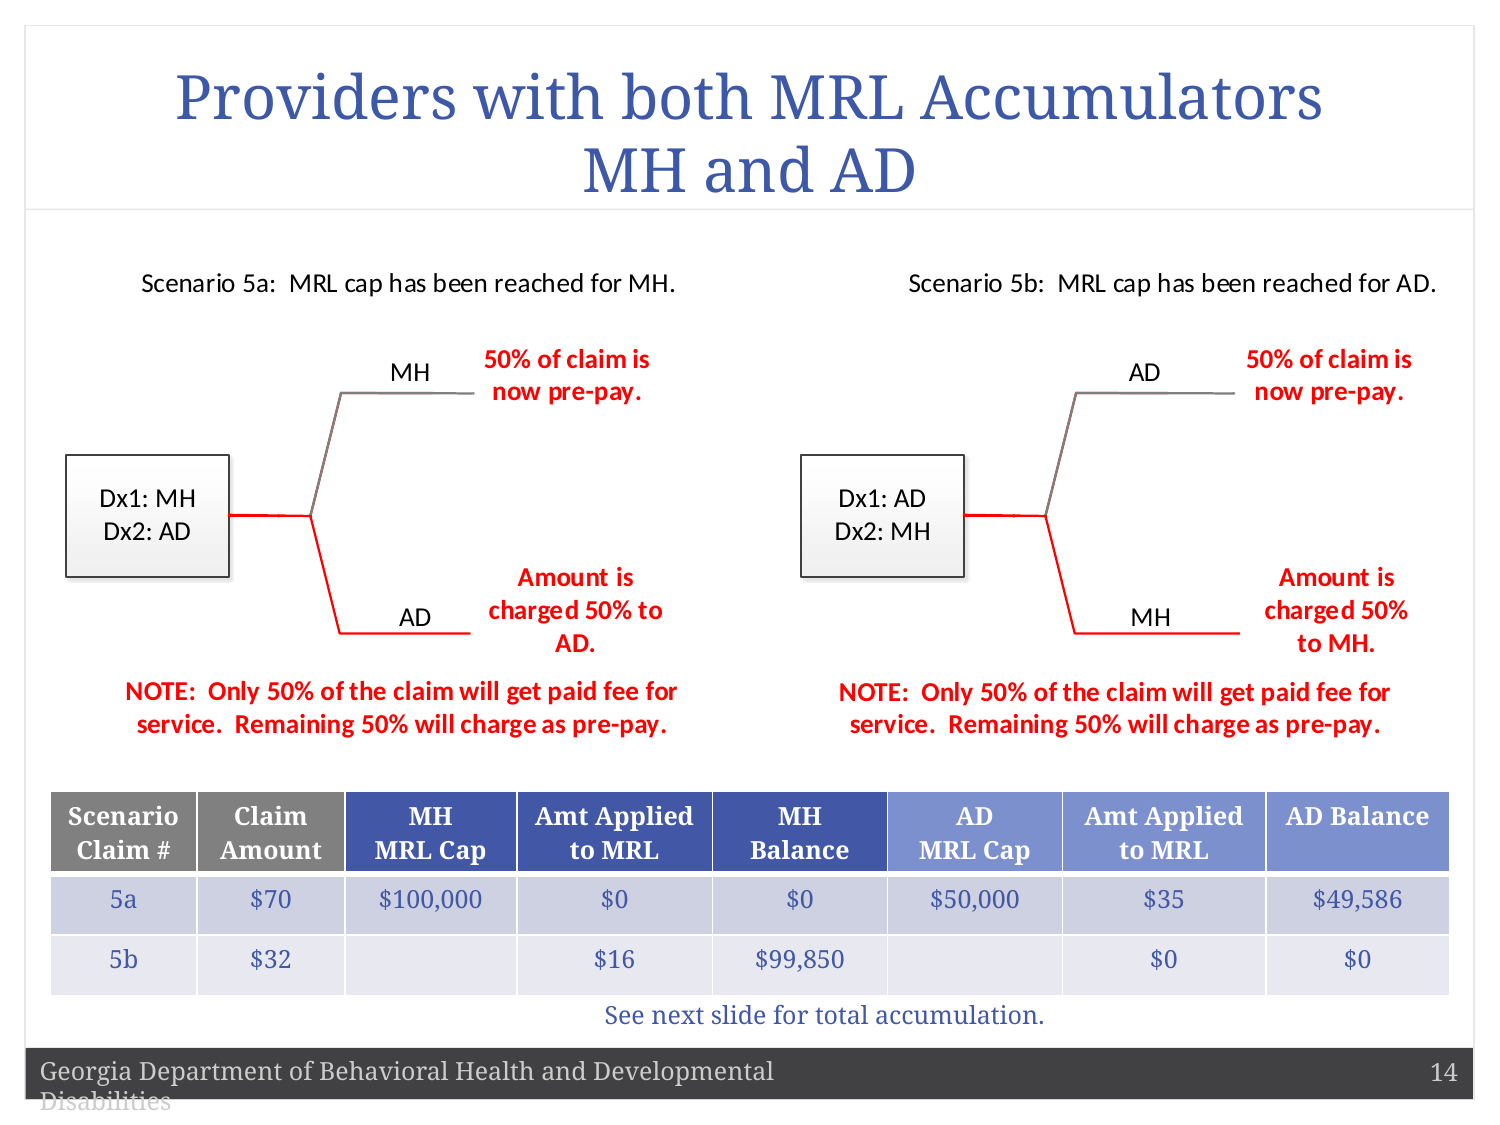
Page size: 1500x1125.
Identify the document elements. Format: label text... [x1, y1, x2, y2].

table_cell $0 [1267, 936, 1449, 995]
table_cell $0 [1063, 936, 1265, 995]
table_cell 5a [51, 877, 196, 934]
table_cell $35 [1063, 877, 1265, 934]
table_cell $0 [518, 877, 712, 934]
table_cell $99,850 [713, 936, 887, 992]
table_header AD MRL Cap [888, 792, 1062, 871]
table_cell $0 [713, 877, 887, 934]
table_cell 5b [51, 936, 196, 995]
table_header MH MRL Cap [346, 792, 516, 871]
table_cell [888, 936, 1062, 995]
table_cell $32 [198, 936, 344, 995]
table_cell $50,000 [888, 877, 1062, 934]
table_cell $16 [518, 936, 712, 995]
table_header Amt Applied to MRL [518, 792, 712, 871]
table_cell [346, 936, 516, 995]
table_header Scenario Claim # [51, 792, 196, 871]
table_cell $70 [198, 877, 344, 934]
text_box See next slide for total accumulation. [589, 992, 1061, 1037]
table_header MH Balance [713, 792, 887, 871]
table_cell $49,586 [1267, 877, 1449, 934]
picture [62, 256, 1451, 755]
table_header Claim Amount [198, 792, 344, 871]
table_cell $100,000 [346, 877, 516, 934]
title Providers with both MRL Accumulators MH and AD [50, 50, 1450, 213]
table_header AD Balance [1267, 792, 1449, 871]
table_header Amt Applied to MRL [1063, 792, 1265, 871]
